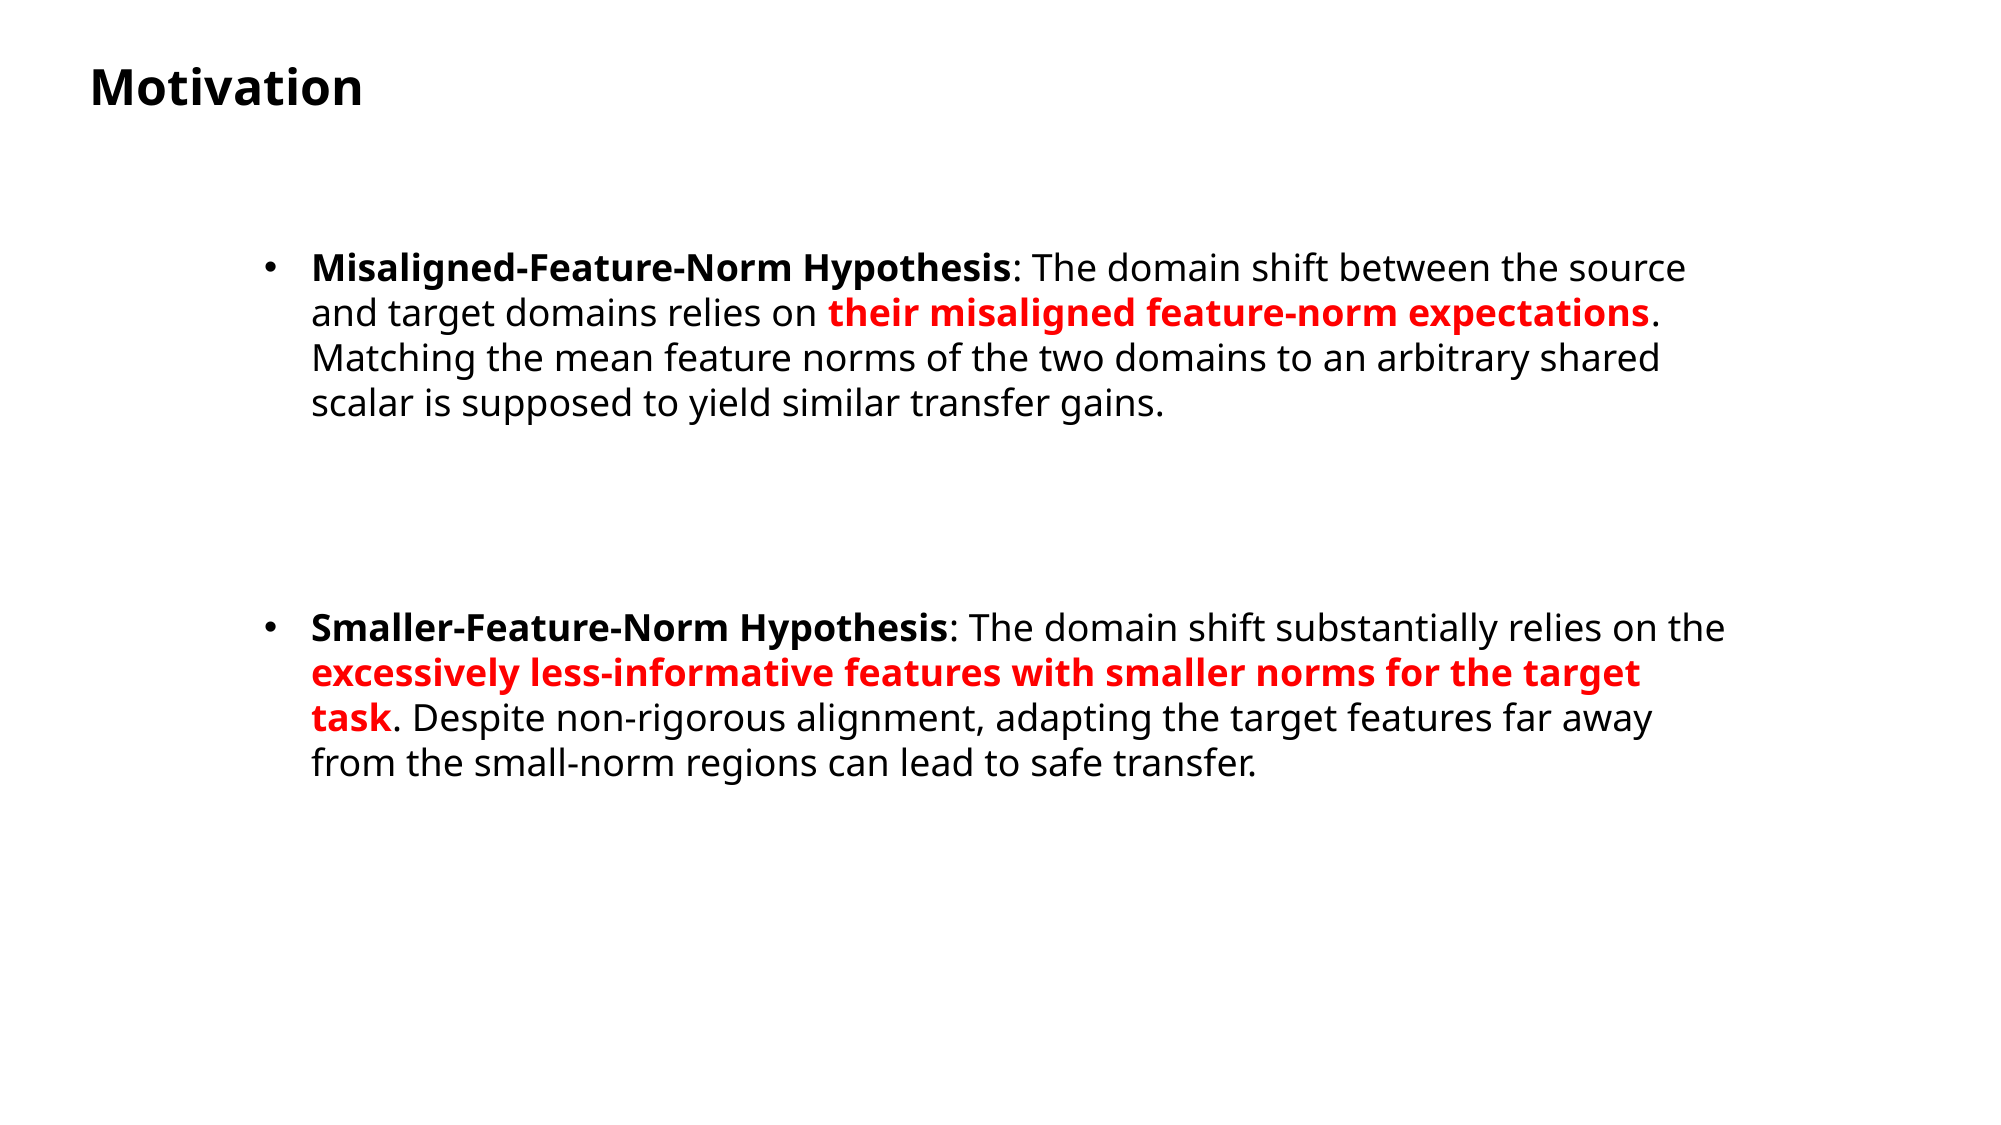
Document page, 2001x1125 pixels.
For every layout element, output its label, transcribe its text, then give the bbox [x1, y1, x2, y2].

text_box Motivation [74, 47, 380, 123]
text_box Misaligned-Feature-Norm Hypothesis: The domain shift between the source and target domains relies on their misaligned feature-norm expectations. Matching the mean feature norms of the two domains to an arbitrary shared scalar is supposed to yield similar transfer gains. Smaller-Feature-Norm Hypothesis: The domain shift substantially relies on the excessively less-informative features with smaller norms for the target task. Despite non-rigorous alignment, adapting the target features far away from the small-norm regions can lead to safe transfer. [249, 236, 1751, 792]
